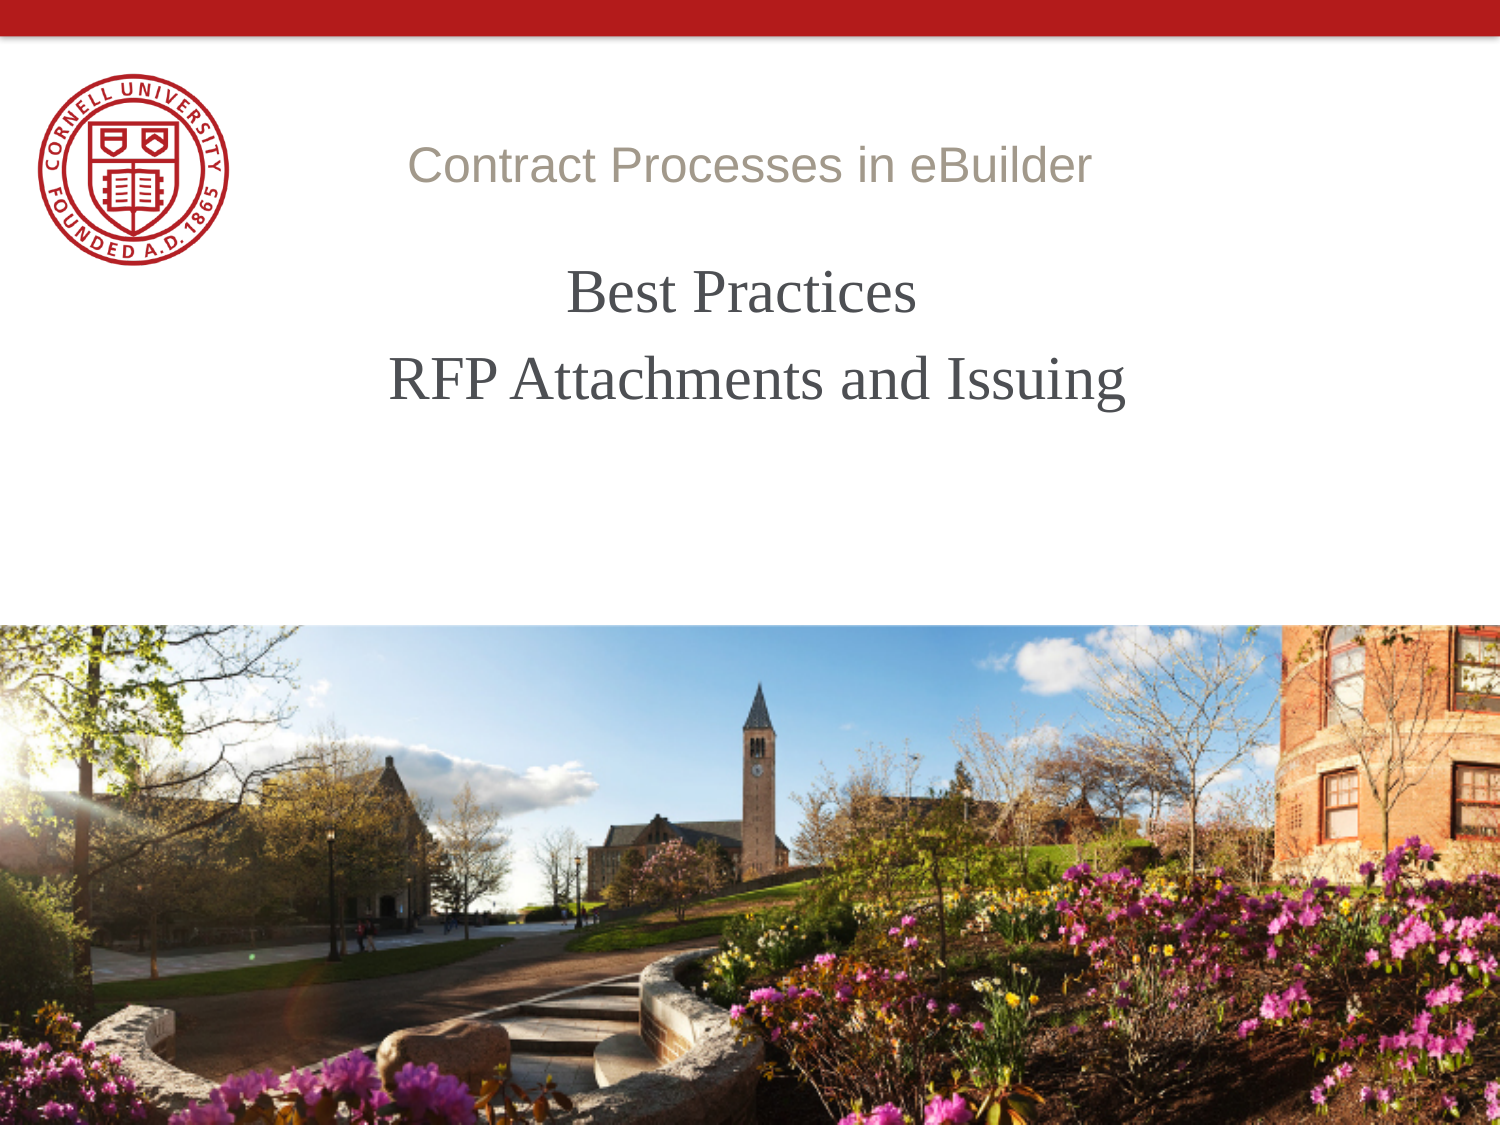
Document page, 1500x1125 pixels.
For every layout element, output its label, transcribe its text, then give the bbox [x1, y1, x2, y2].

picture [29, 65, 257, 125]
title Contract Processes in eBuilder [0, 125, 1500, 200]
list Best Practices RFP Attachments and Issuing [0, 200, 1500, 513]
picture [0, 625, 1500, 1125]
